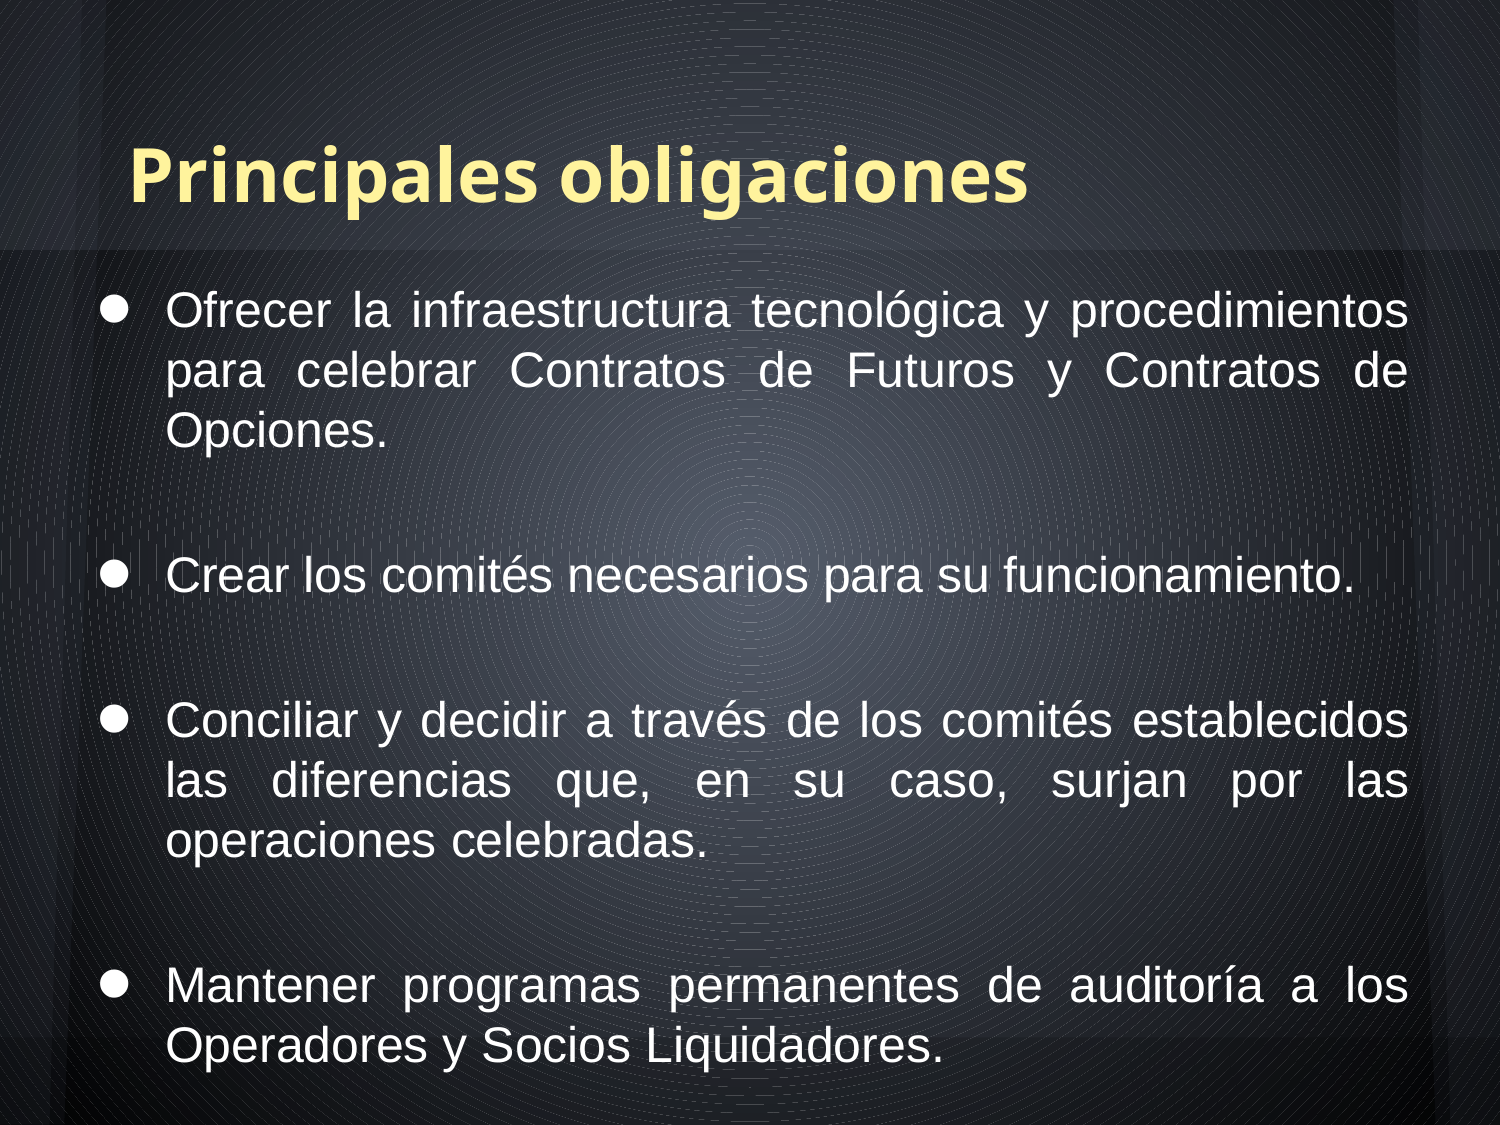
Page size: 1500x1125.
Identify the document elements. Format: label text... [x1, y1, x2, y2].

list Ofrecer la infraestructura tecnológica y procedimientos para celebrar Contratos de Futuros y Contratos de Opciones. Crear los comités necesarios para su funcionamiento. Conciliar y decidir a través de los comités establecidos las diferencias que, en su caso, surjan por las operaciones celebradas. Mantener programas permanentes de auditoría a los Operadores y Socios Liquidadores. [75, 262, 1425, 1088]
title Principales obligaciones [75, 14, 1425, 233]
